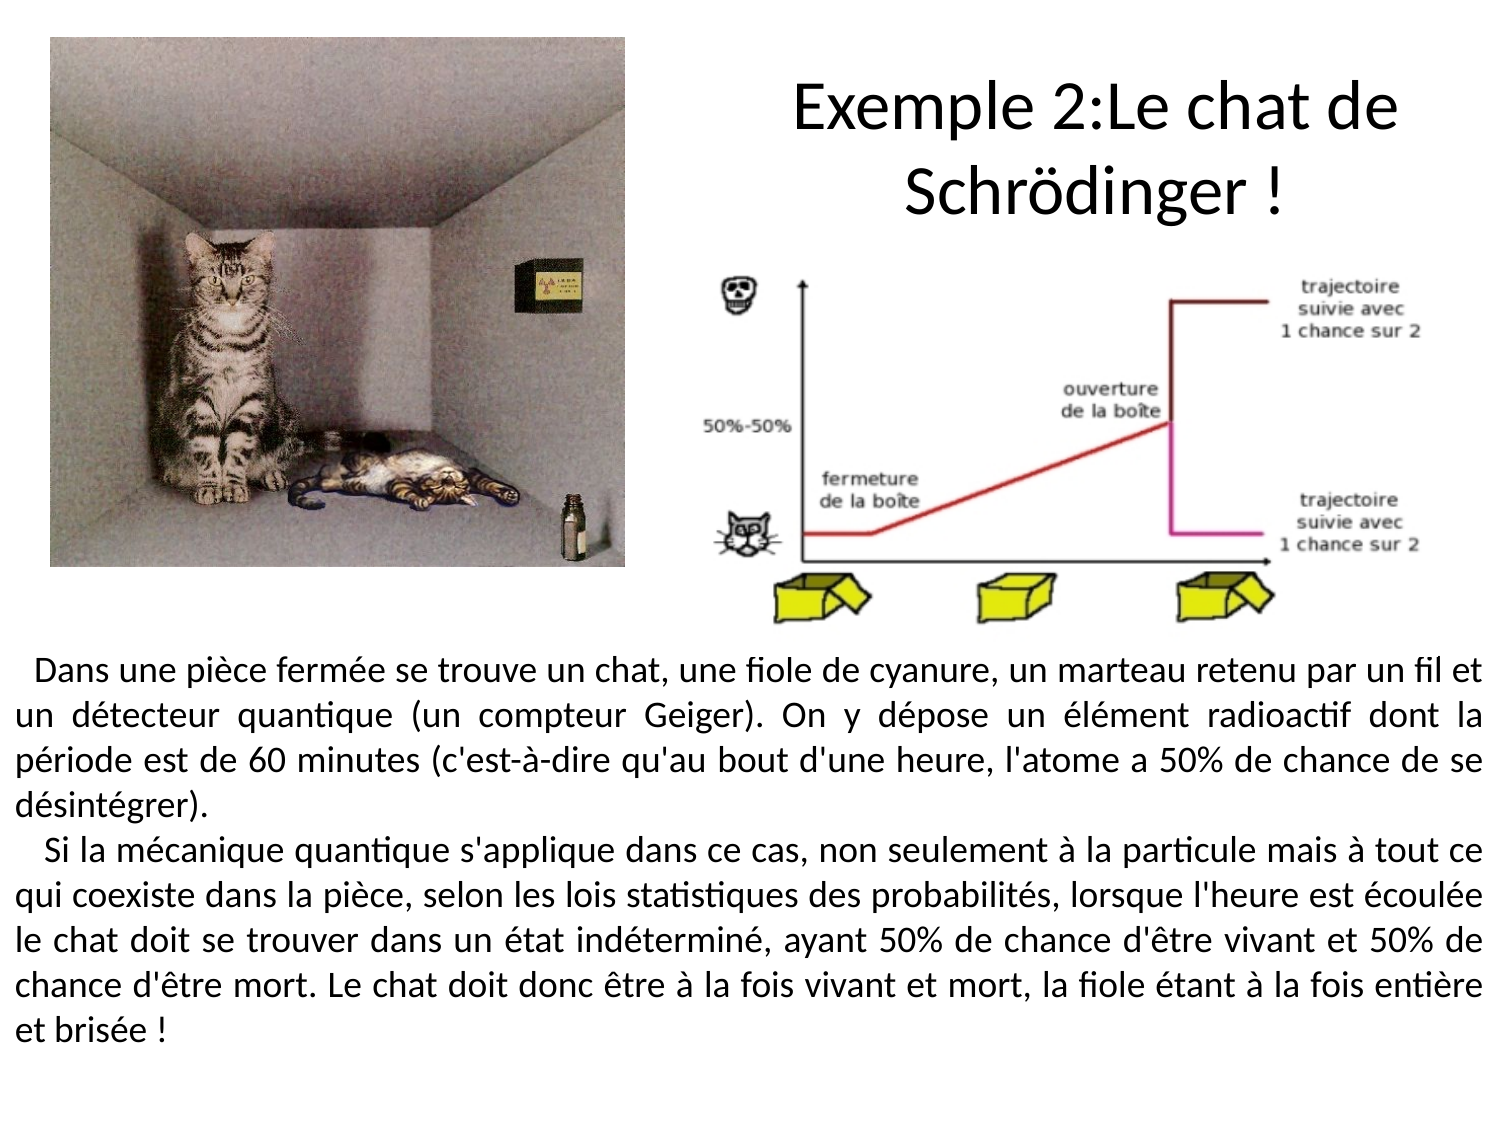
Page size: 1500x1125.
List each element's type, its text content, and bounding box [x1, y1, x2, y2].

picture [49, 37, 626, 568]
picture [687, 262, 1438, 657]
text_box Dans une pièce fermée se trouve un chat, une fiole de cyanure, un marteau retenu par un fil et un détecteur quantique (un compteur Geiger). On y dépose un élément radioactif dont la période est de 60 minutes (c'est-à-dire qu'au bout d'une heure, l'atome a 50% de chance de se désintégrer). Si la mécanique quantique s'applique dans ce cas, non seulement à la particule mais à tout ce qui coexiste dans la pièce, selon les lois statistiques des probabilités, lorsque l'heure est écoulée le chat doit se trouver dans un état indéterminé, ayant 50% de chance d'être vivant et 50% de chance d'être mort. Le chat doit donc être à la fois vivant et mort, la fiole étant à la fois entière et brisée ! [0, 637, 1500, 1103]
title Exemple 2:Le chat de Schrödinger ! [762, 50, 1430, 238]
